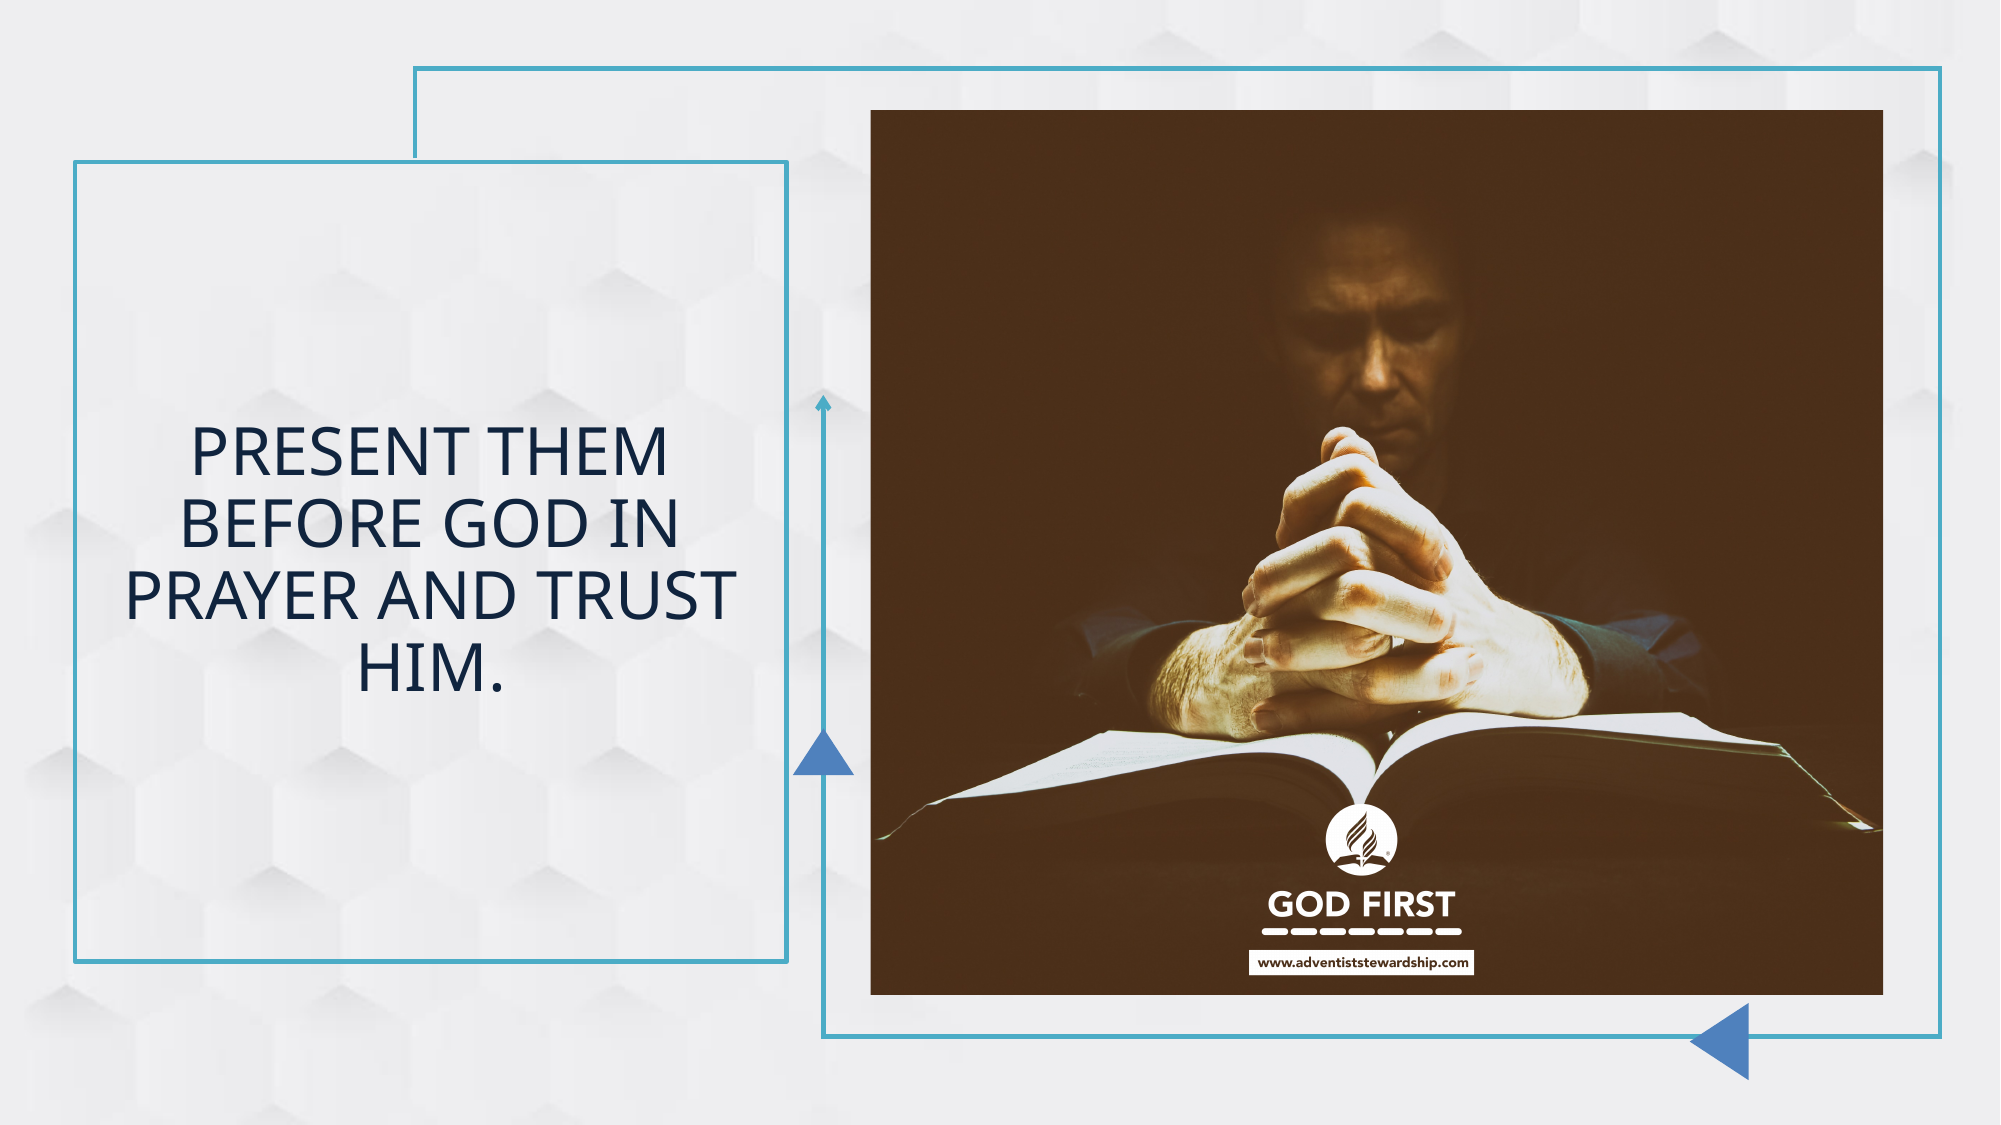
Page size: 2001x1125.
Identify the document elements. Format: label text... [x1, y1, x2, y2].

title Present them before God in prayer and trust Him. [73, 160, 789, 964]
picture [0, 0, 2000, 1125]
